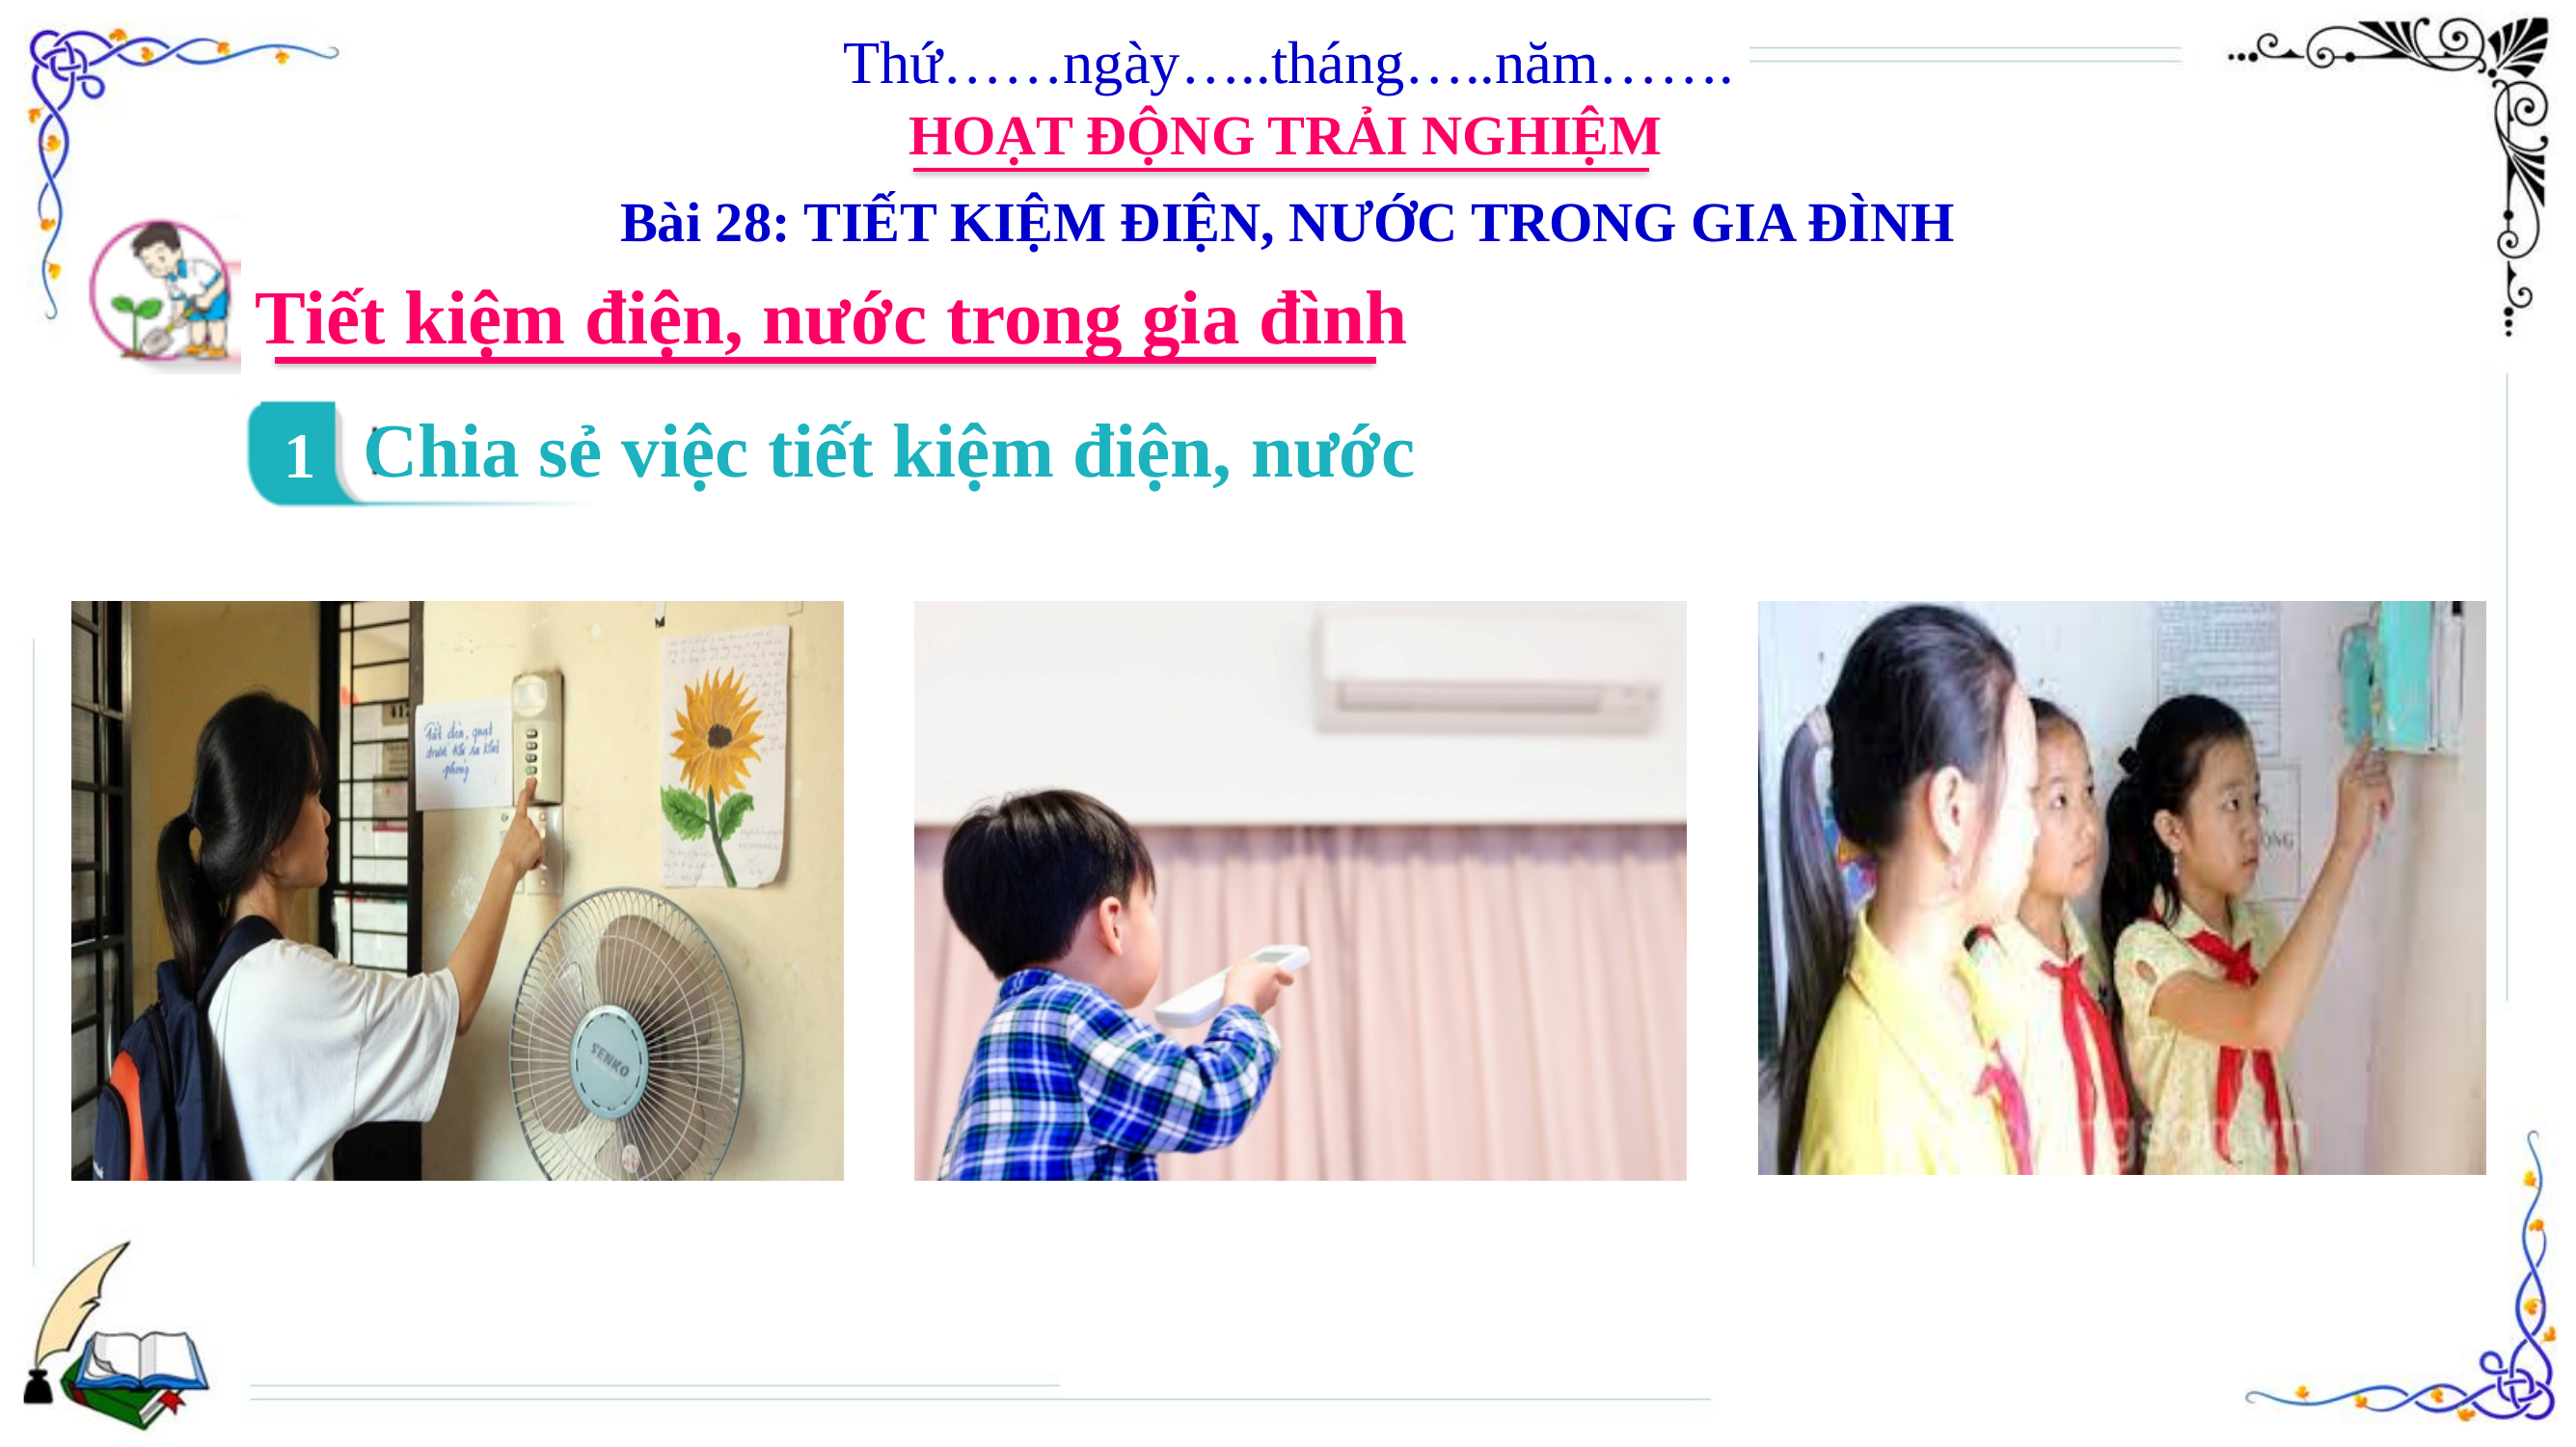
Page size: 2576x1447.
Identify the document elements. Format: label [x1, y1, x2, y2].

text_box [68, 213, 1821, 375]
text_box [237, 391, 1989, 517]
text_box [542, 15, 2033, 265]
picture [0, 0, 2576, 1447]
